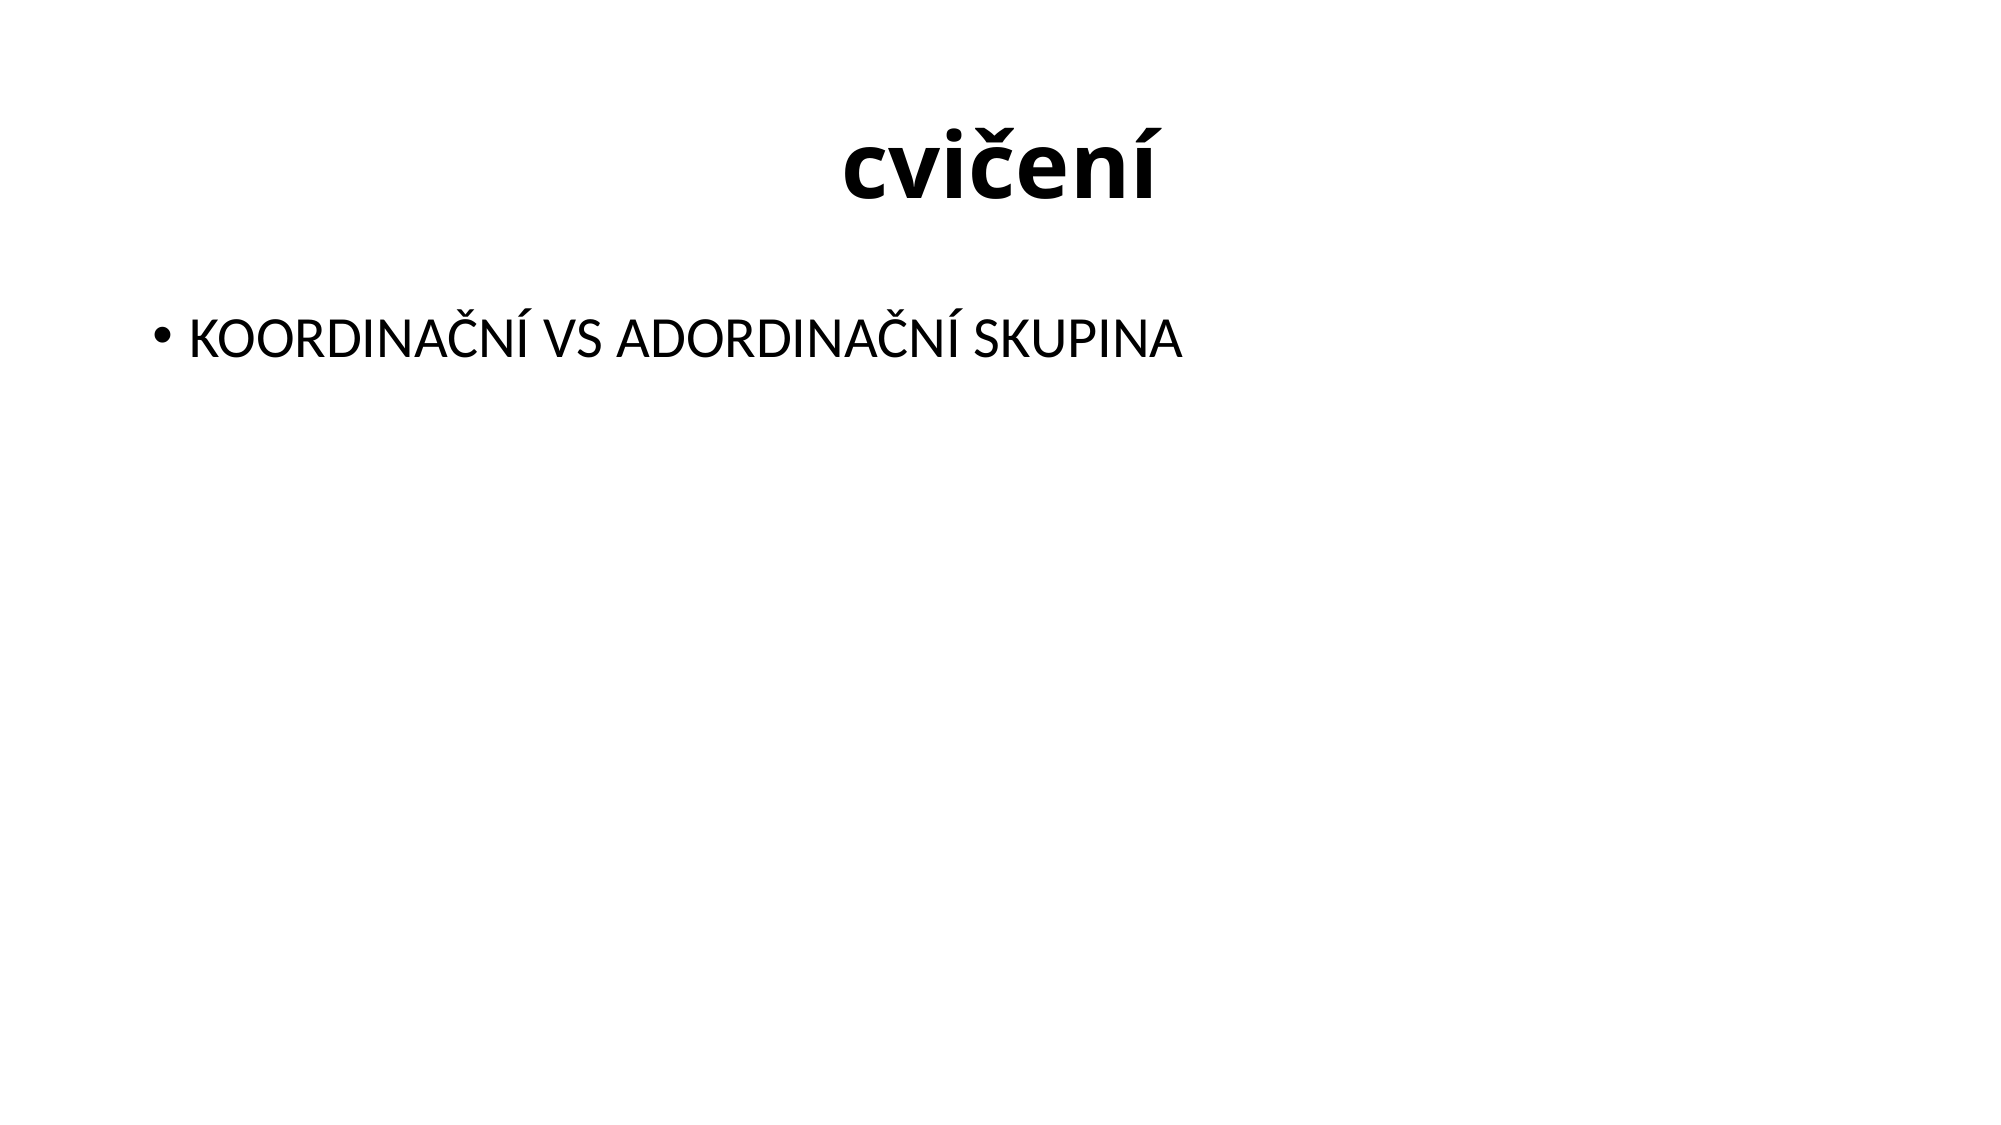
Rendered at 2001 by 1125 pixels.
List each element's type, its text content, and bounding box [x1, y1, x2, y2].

title cvičení [137, 59, 1863, 278]
list KOORDINAČNÍ VS ADORDINAČNÍ SKUPINA [137, 299, 1863, 1014]
